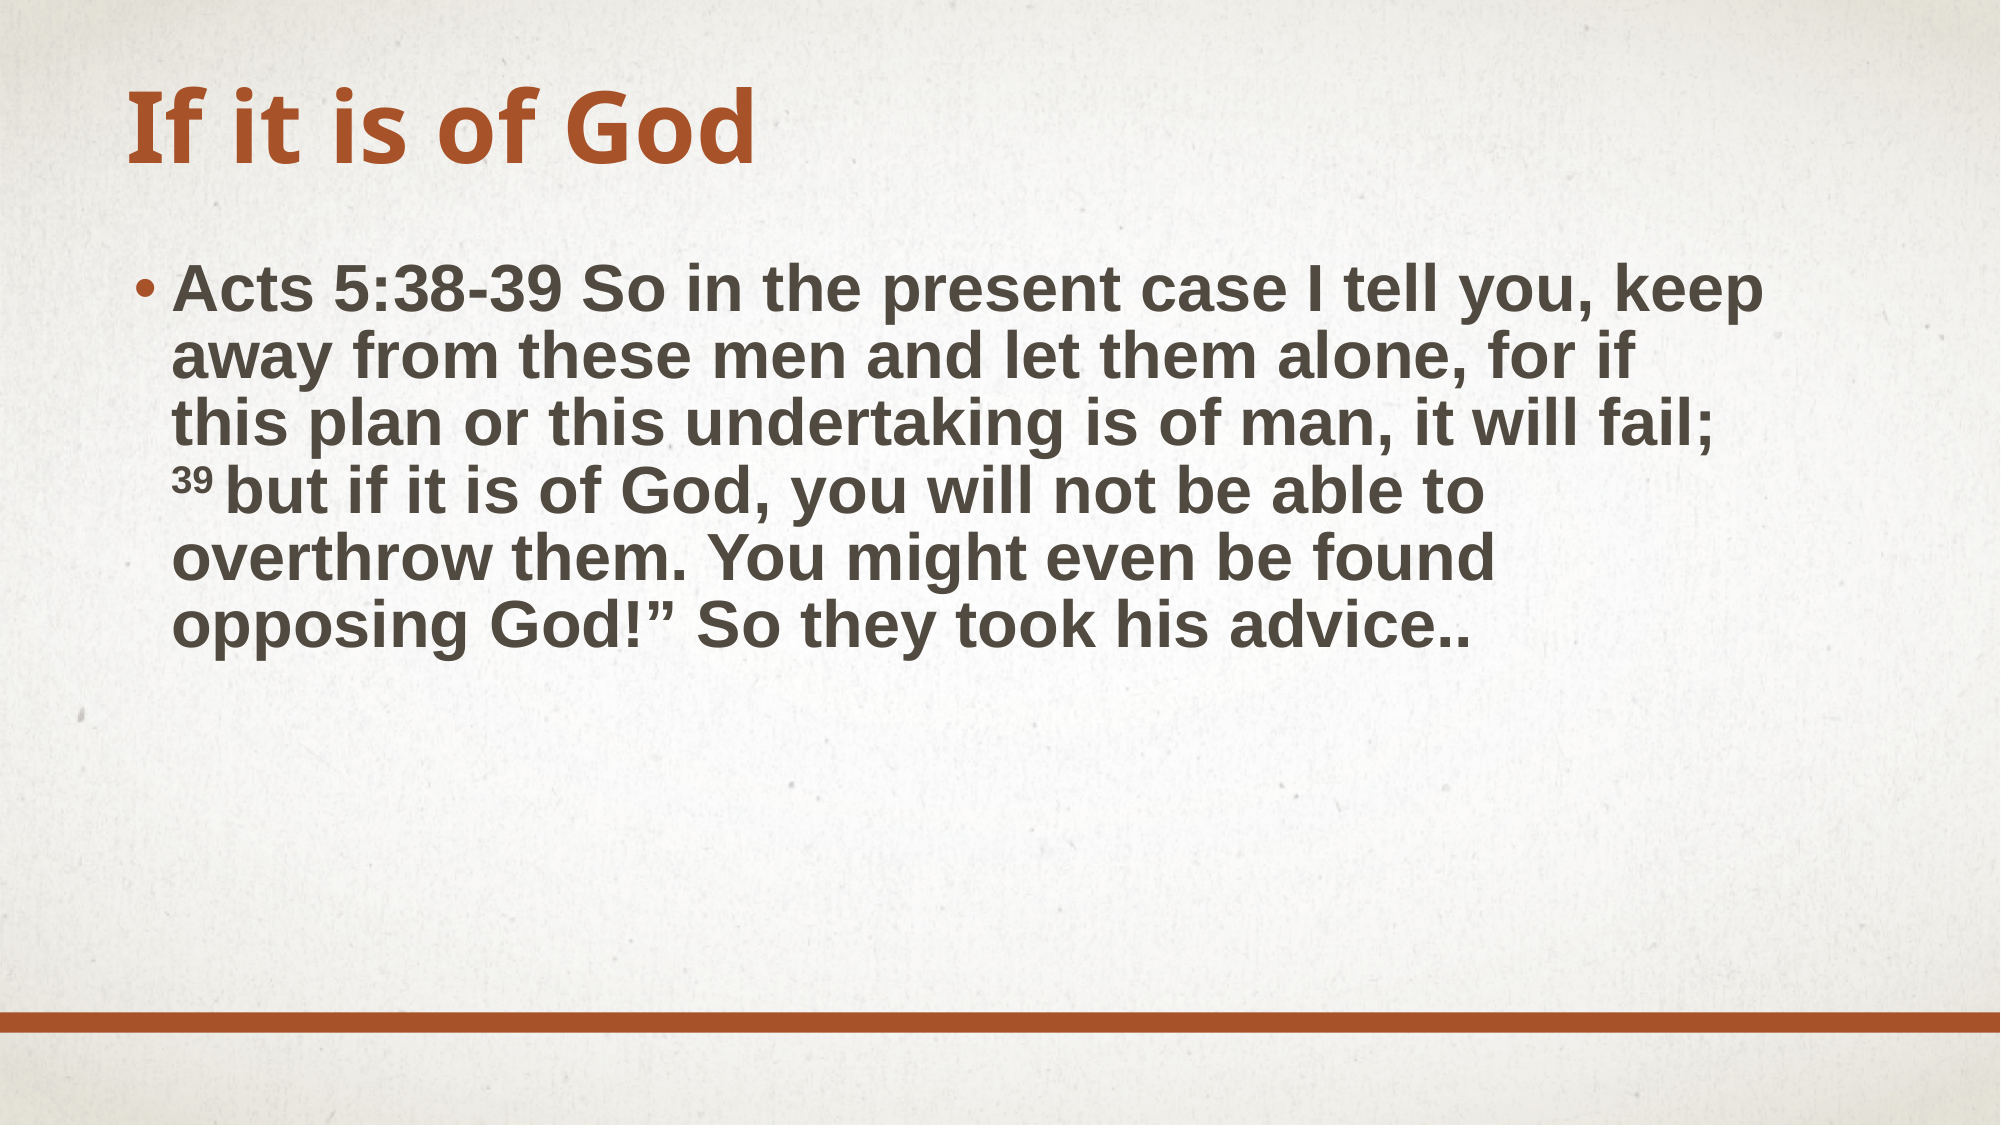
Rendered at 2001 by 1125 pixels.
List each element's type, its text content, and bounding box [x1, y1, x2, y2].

list Acts 5:38-39 So in the present case I tell you, keep away from these men and let them alone, for if this plan or this undertaking is of man, it will fail; 39 but if it is of God, you will not be able to overthrow them. You might even be found opposing God!” So they took his advice.. [110, 249, 1788, 975]
picture [0, 0, 2001, 1125]
title If it is of God [110, 37, 1000, 196]
